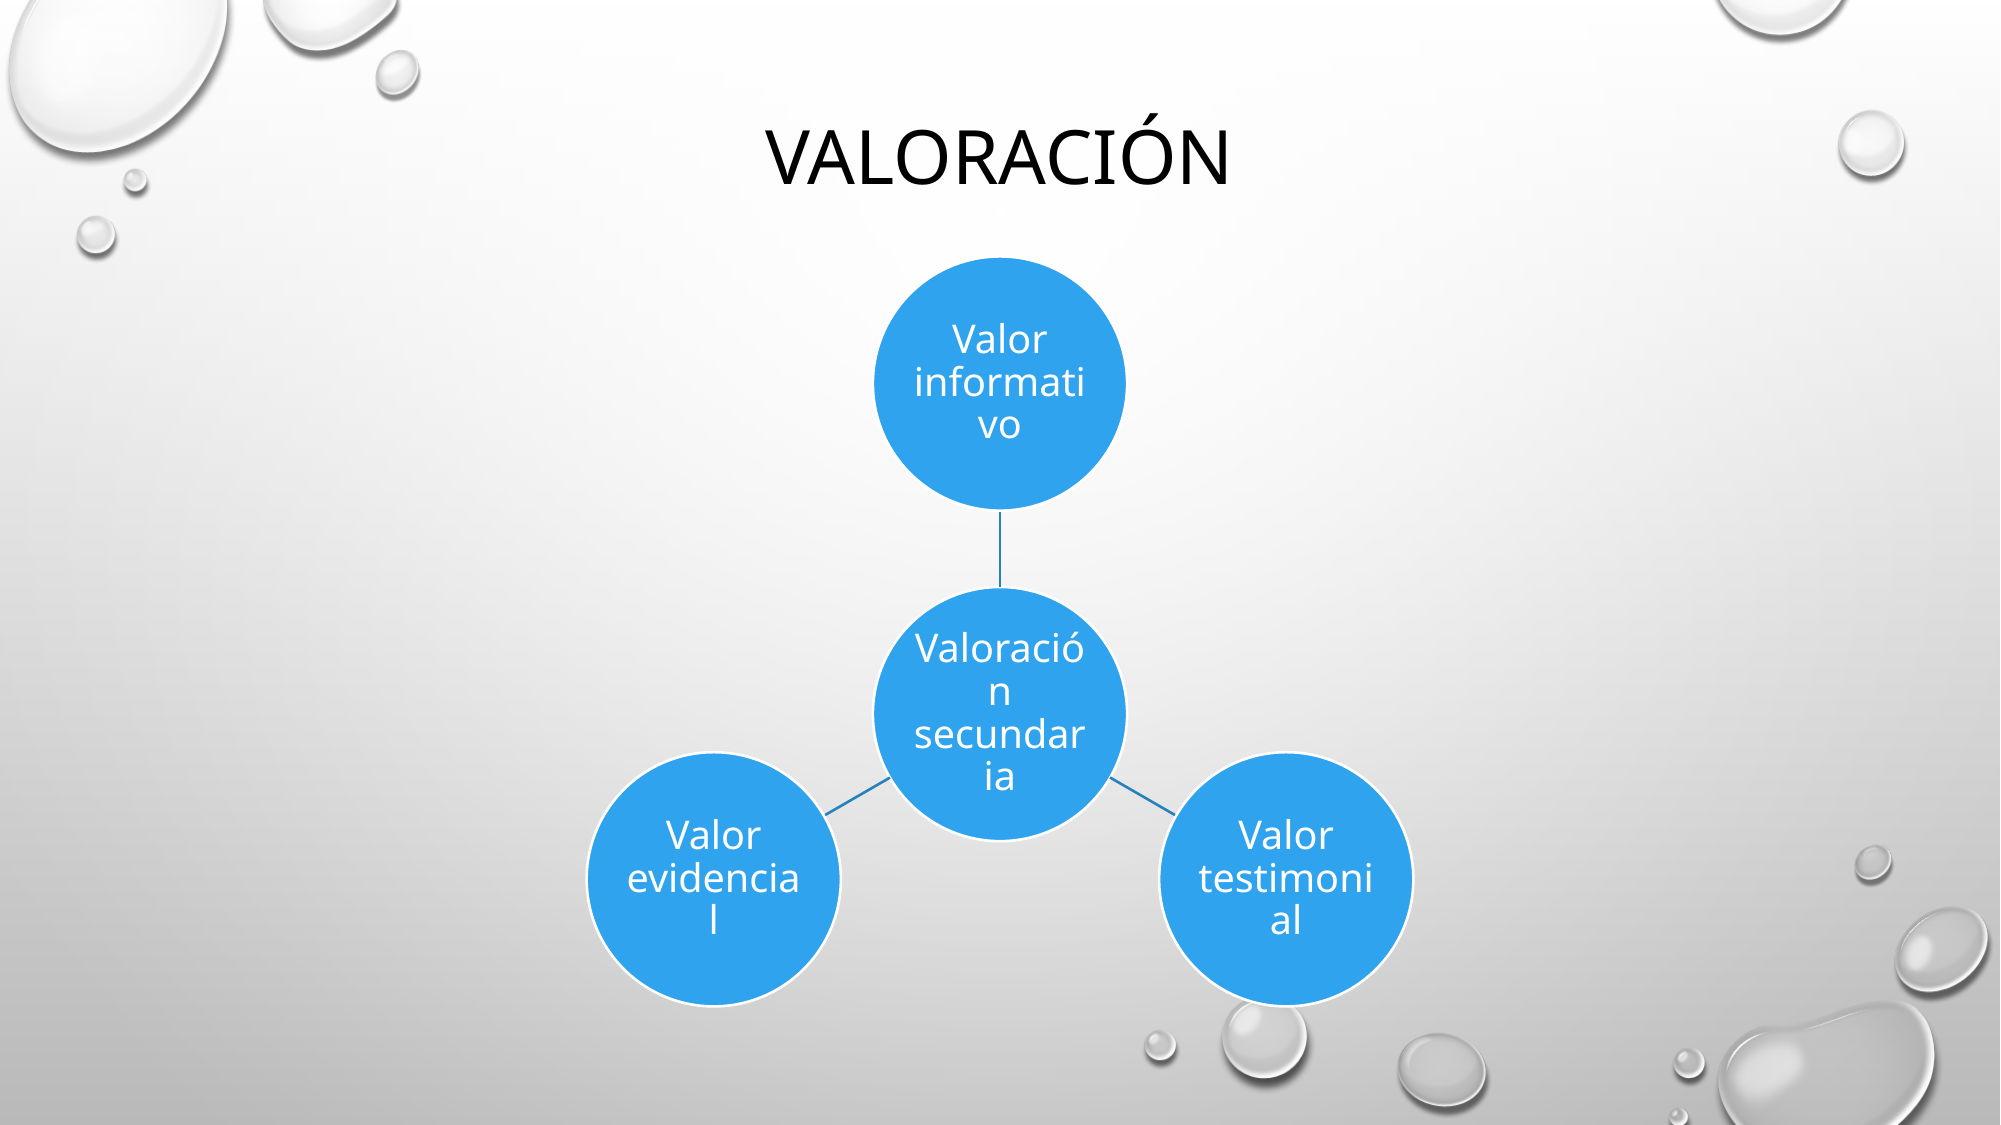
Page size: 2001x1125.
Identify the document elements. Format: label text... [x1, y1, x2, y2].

title VALORACIÓN [149, 29, 1850, 291]
picture [0, 0, 2000, 1125]
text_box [332, 255, 1667, 1008]
